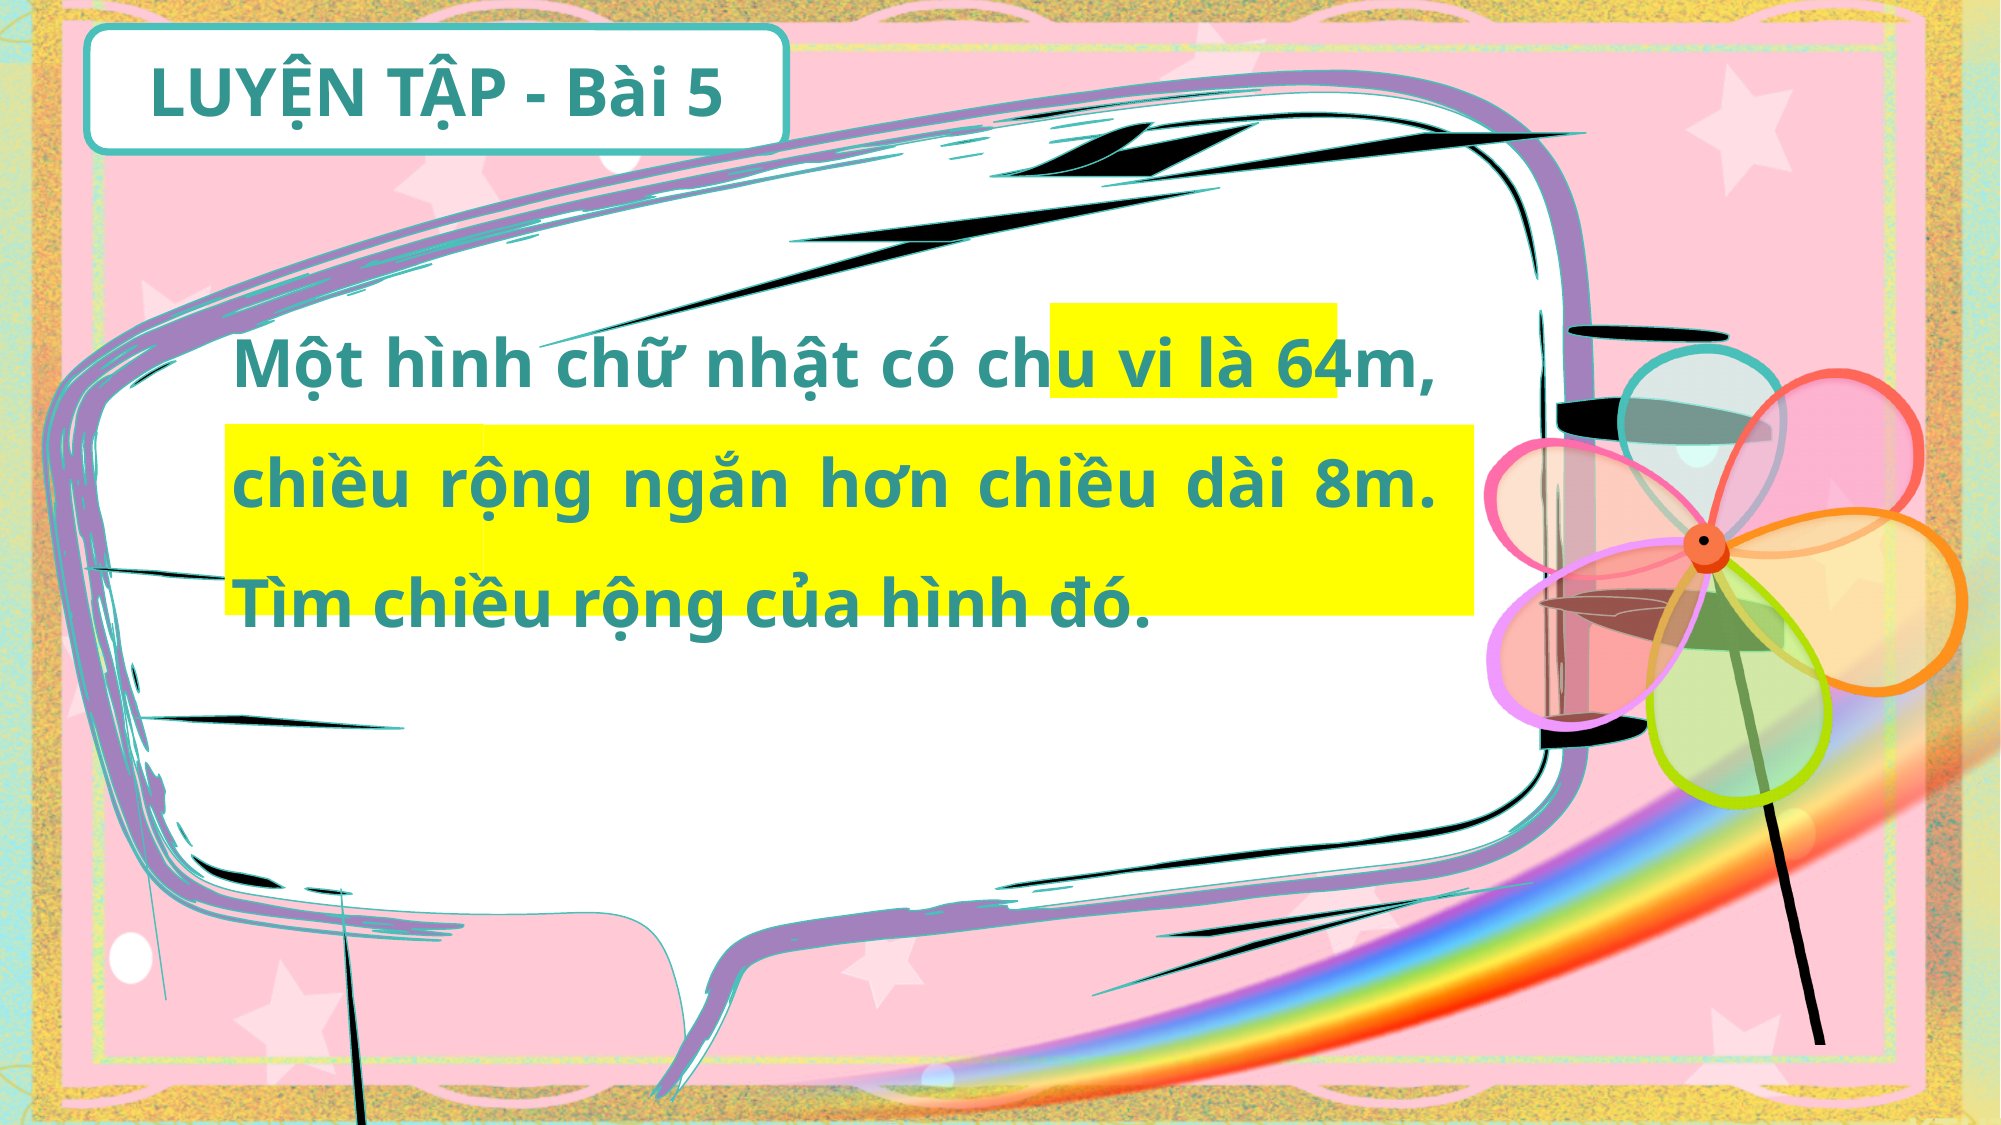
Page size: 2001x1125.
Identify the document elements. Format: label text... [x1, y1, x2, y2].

picture [0, 0, 2001, 1125]
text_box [42, 70, 1592, 1100]
text_box LUYỆN TẬP - Bài 5 [86, 26, 787, 70]
